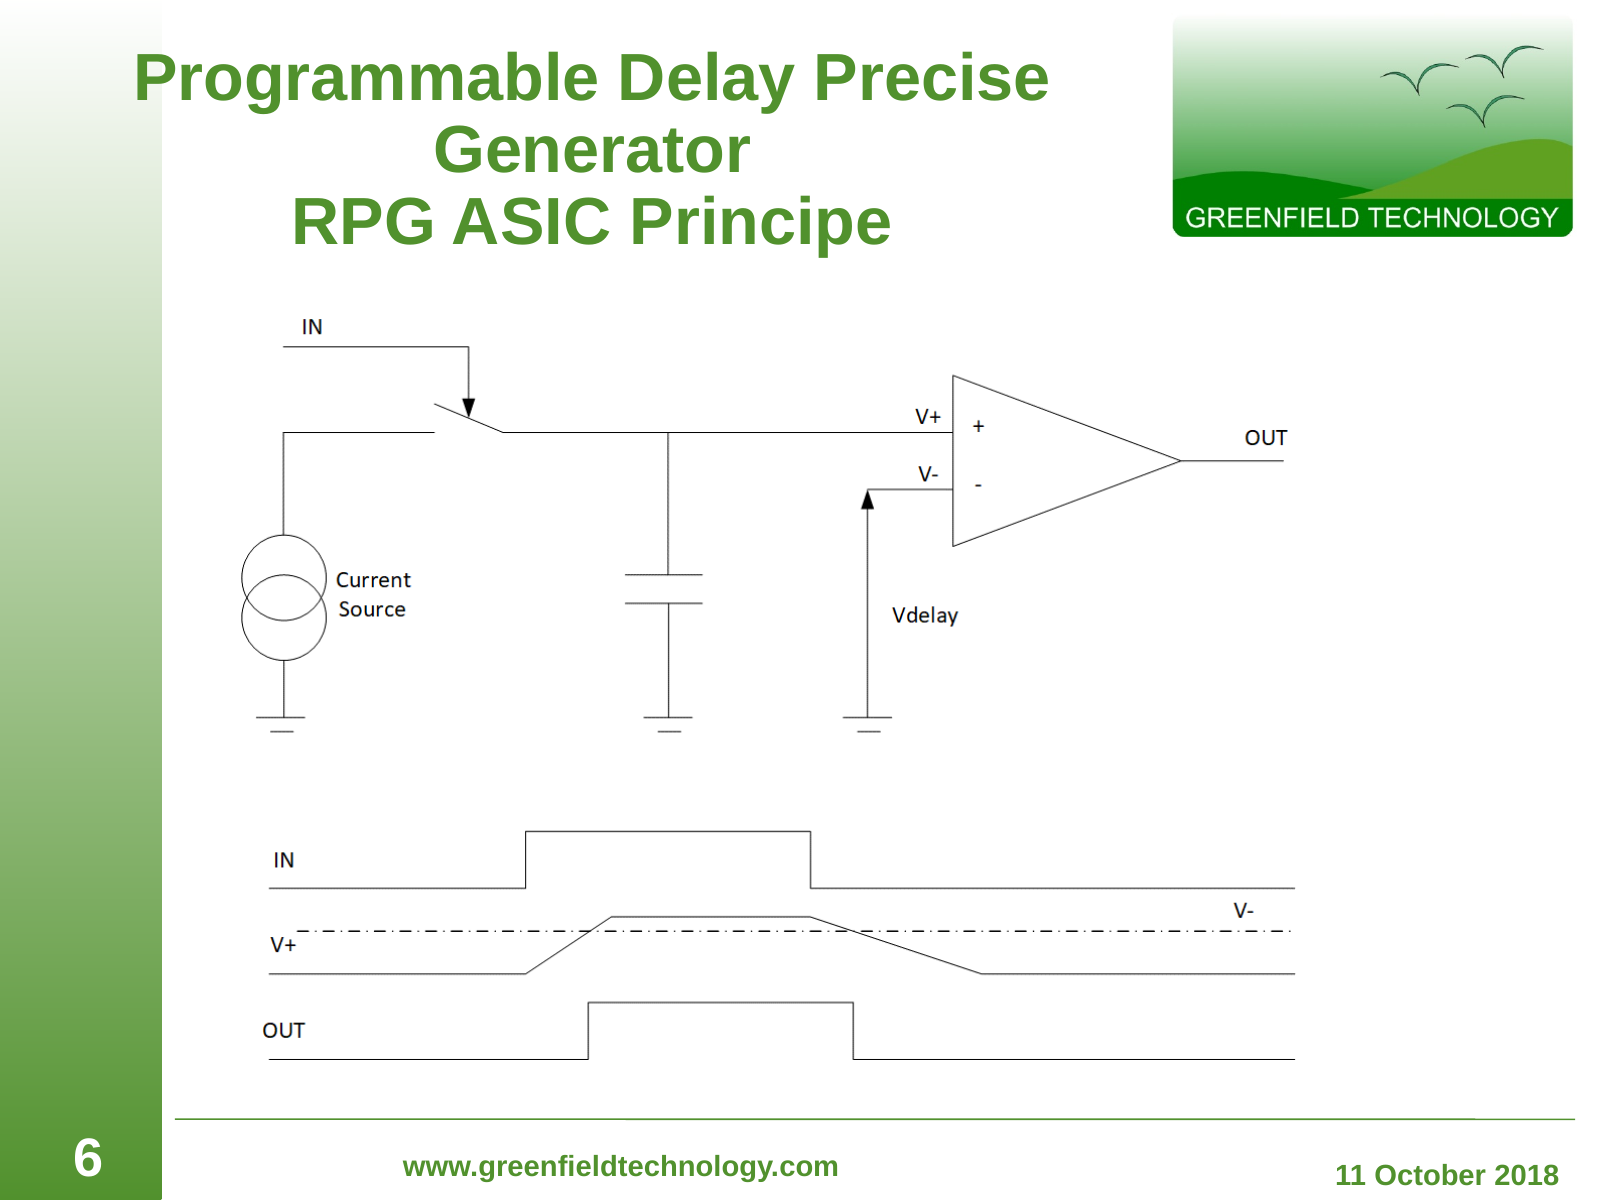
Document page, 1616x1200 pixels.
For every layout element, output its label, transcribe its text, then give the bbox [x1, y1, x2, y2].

title Programmable Delay Precise Generator RPG ASIC Principe [40, 39, 1145, 267]
picture [1149, 13, 1596, 237]
text_box www.greenfieldtechnology.com [303, 1139, 855, 1190]
picture [240, 304, 1302, 1061]
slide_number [1197, 1148, 1575, 1200]
slide_number 6 [14, 1114, 164, 1196]
